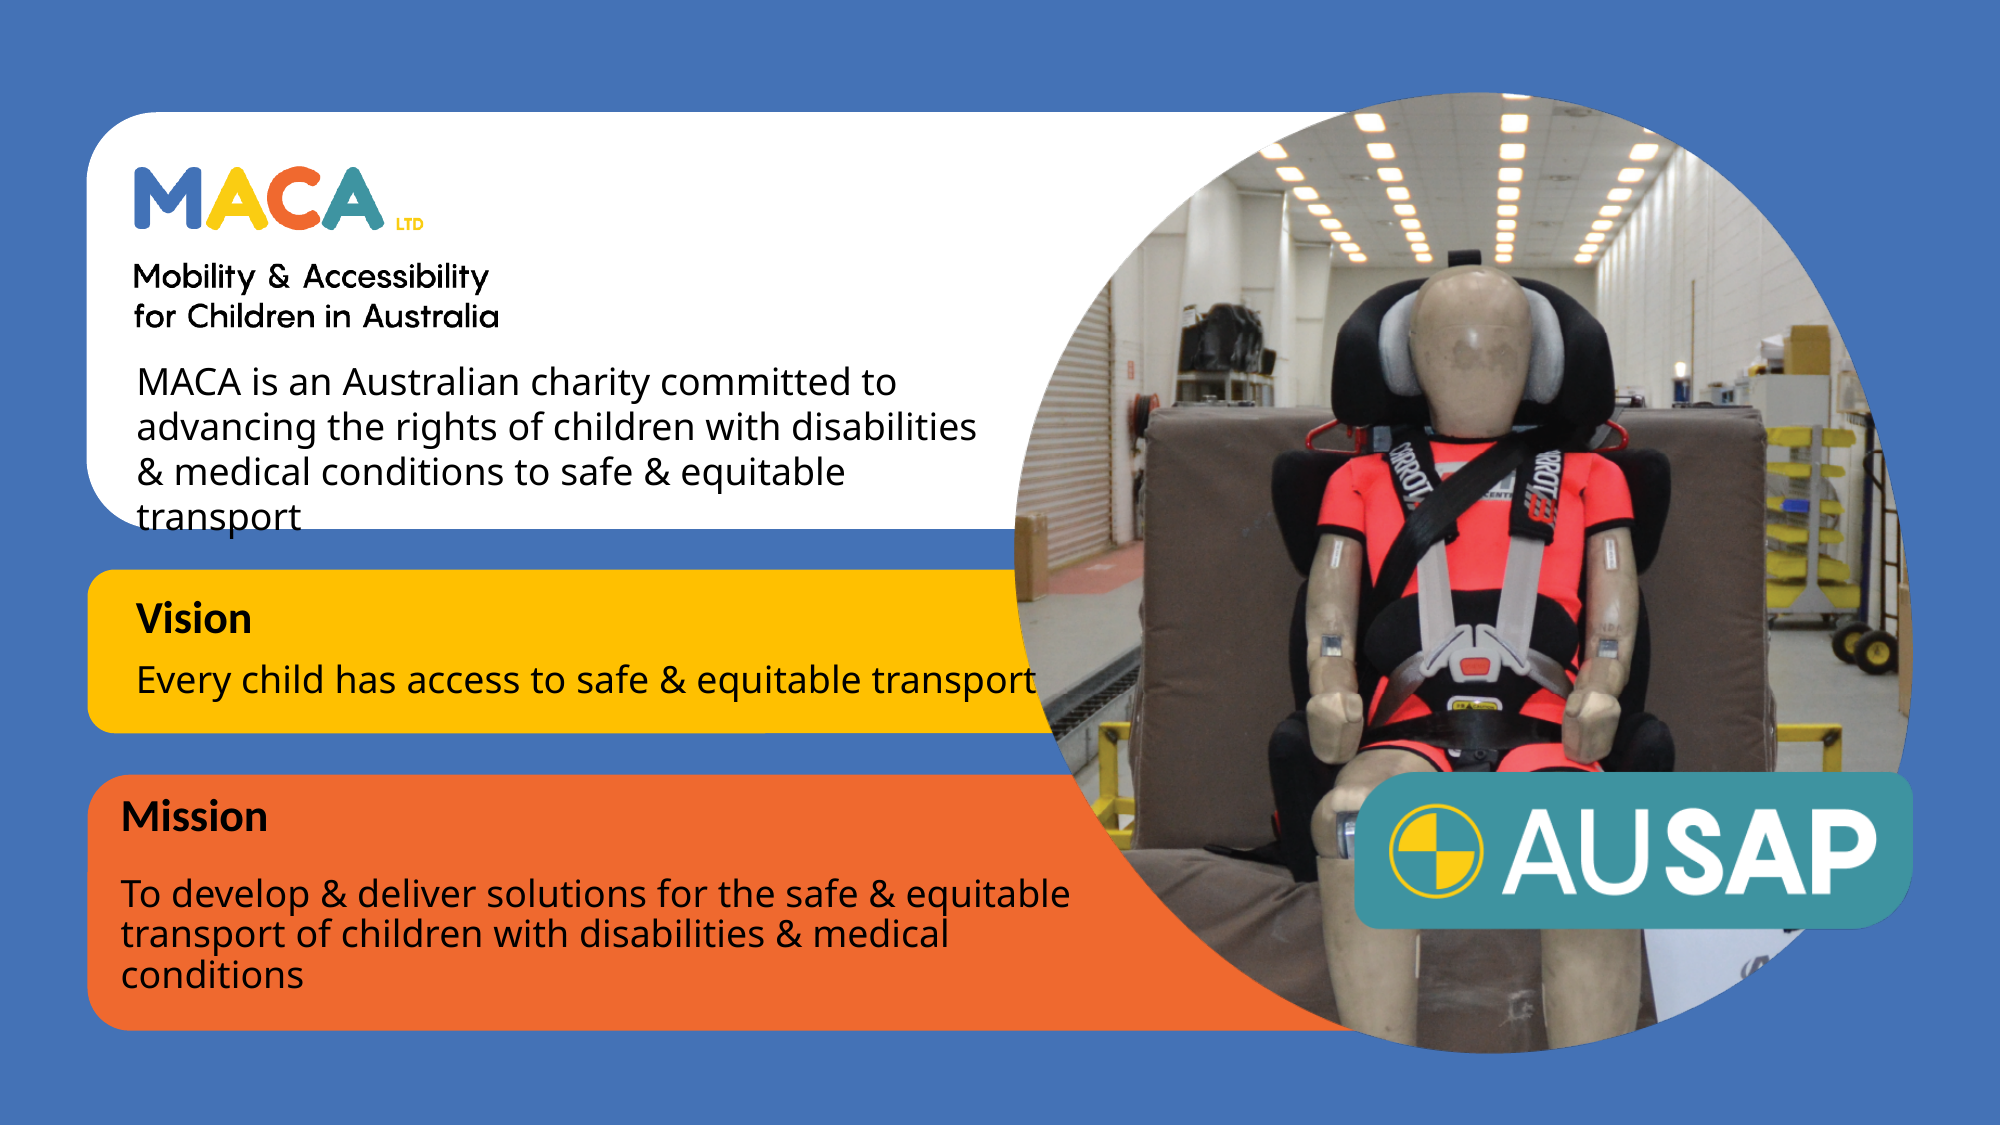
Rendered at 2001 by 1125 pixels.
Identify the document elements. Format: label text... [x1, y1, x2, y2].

picture [134, 166, 498, 328]
text_box [86, 568, 1014, 735]
text_box MACA is an Australian charity committed to advancing the rights of children with disabilities & medical conditions to safe & equitable transport [121, 350, 1000, 546]
text_box Vision Every child has access to safe & equitable transport [121, 580, 1014, 708]
text_box [86, 112, 1014, 529]
picture [1014, 92, 1913, 1054]
text_box Mission To develop & deliver solutions for the safe & equitable transport of children with disabilities & medical conditions [105, 820, 1014, 1042]
text_box [86, 773, 1014, 1024]
